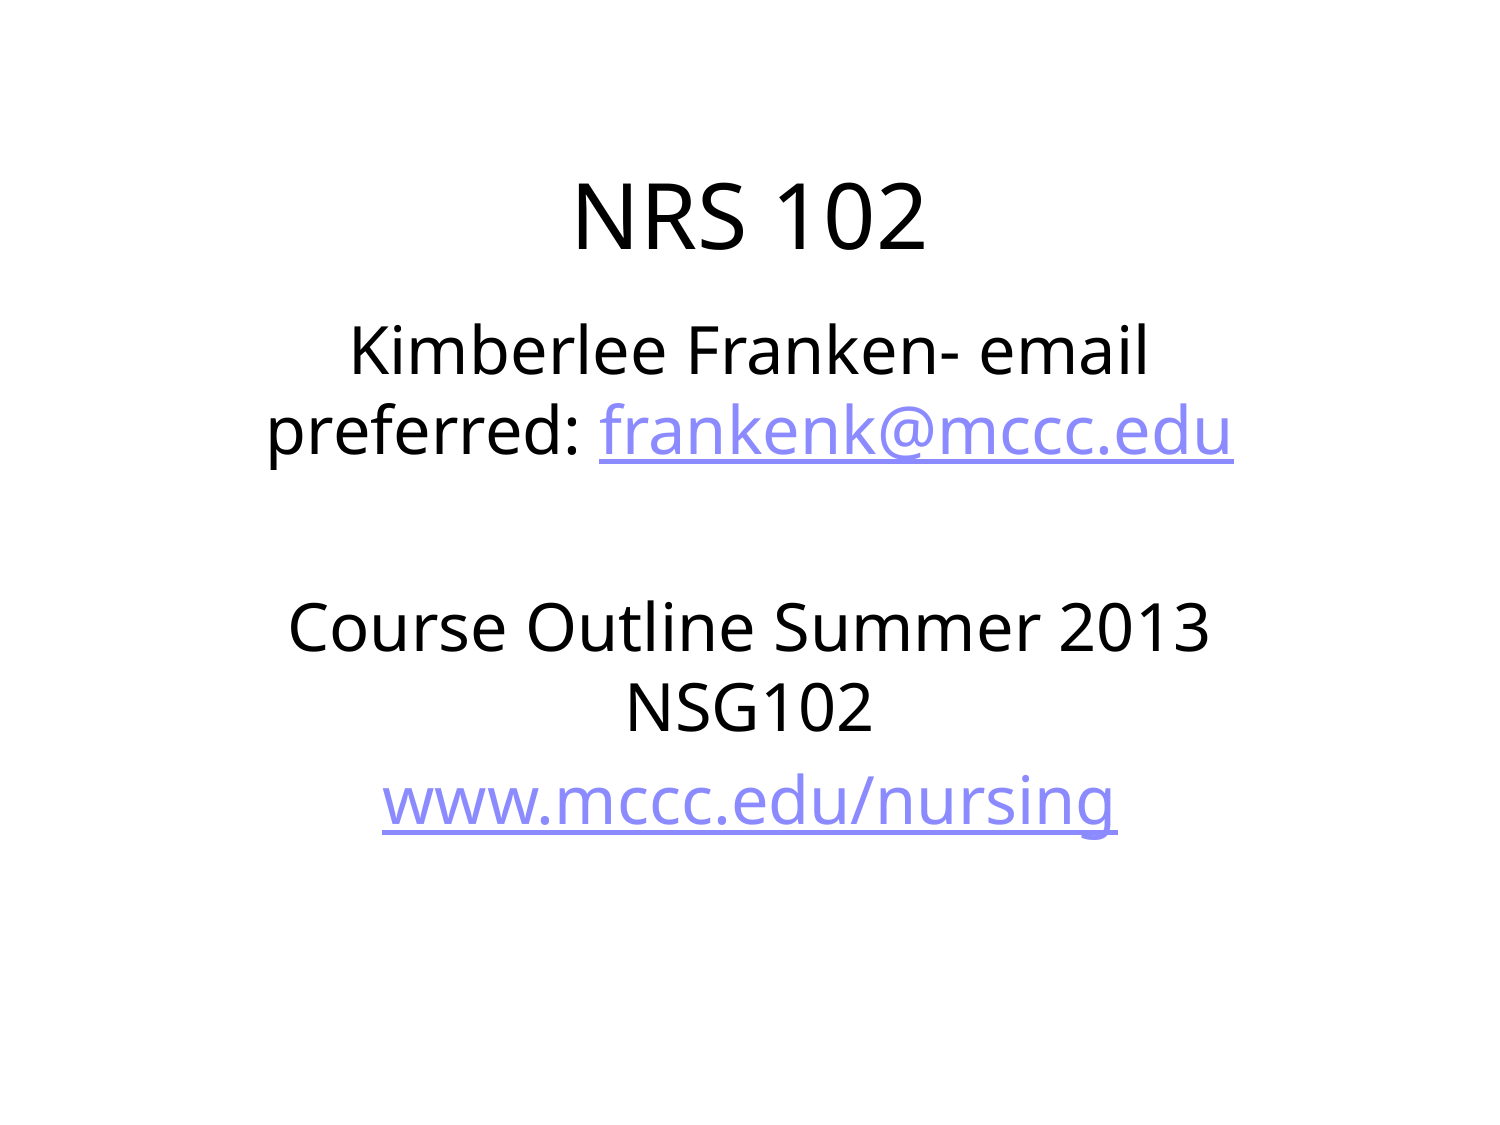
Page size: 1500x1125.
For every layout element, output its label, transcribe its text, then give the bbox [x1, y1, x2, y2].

subtitle Kimberlee Franken- email preferred: frankenk@mccc.edu Course Outline Summer 2013 NSG102 www.mccc.edu/nursing [224, 299, 1276, 926]
title NRS 102 [112, 149, 1388, 276]
